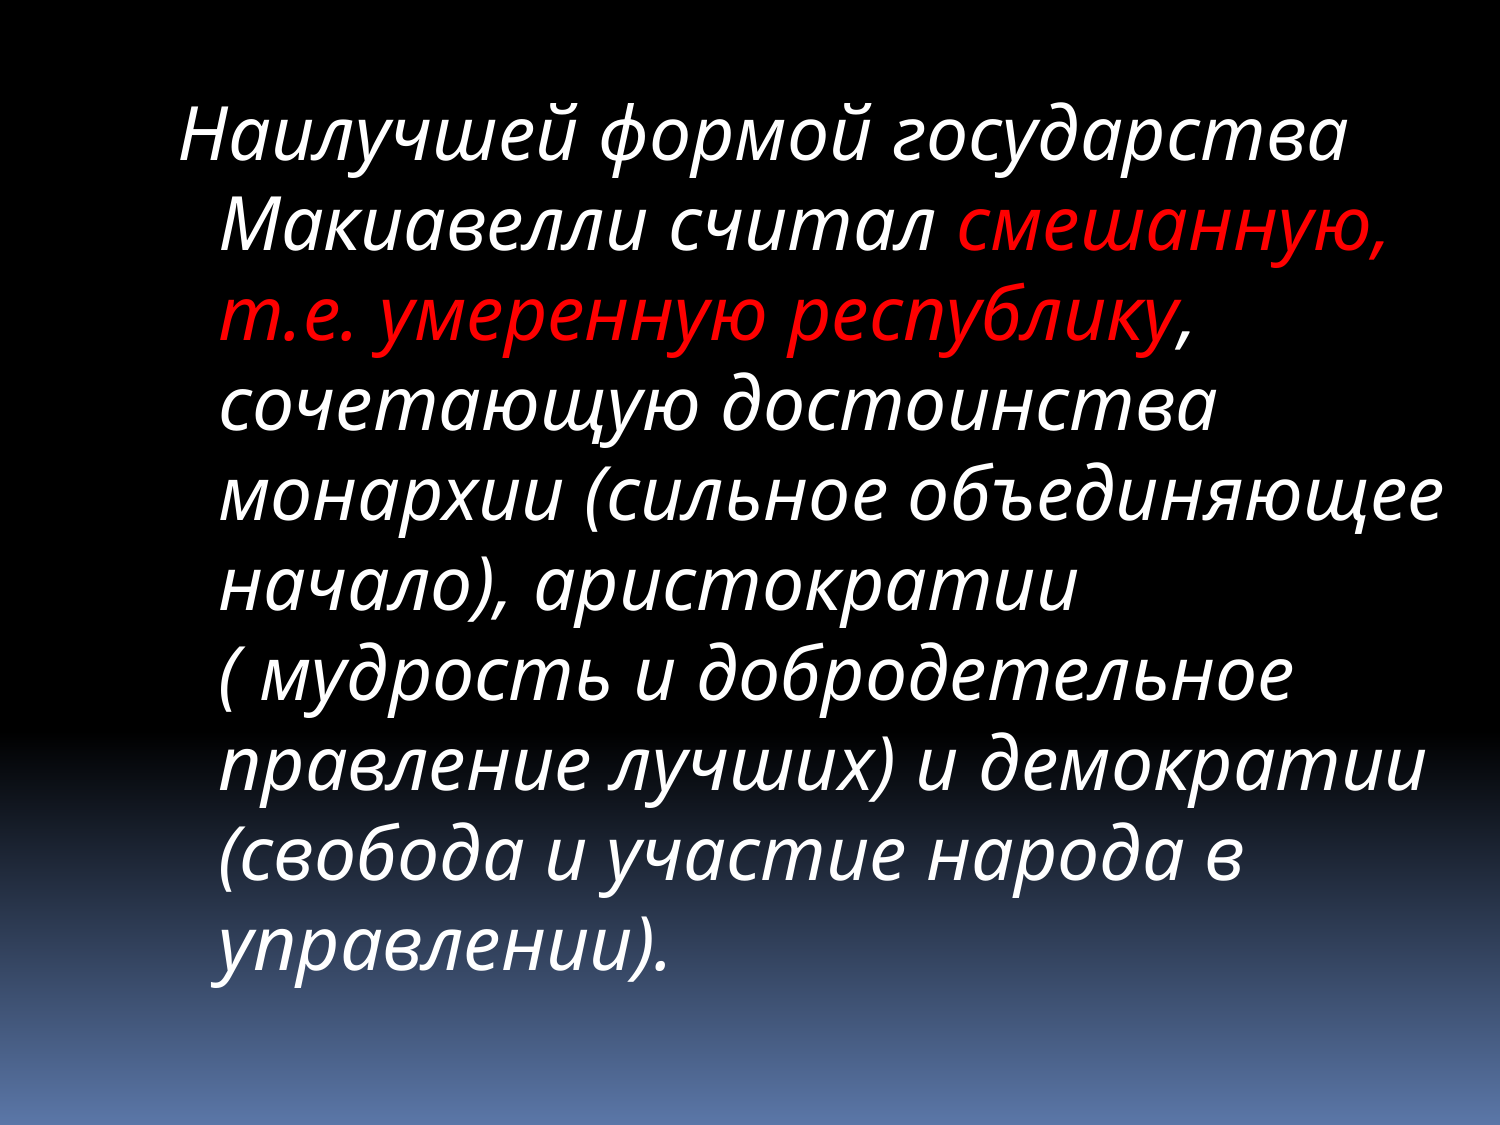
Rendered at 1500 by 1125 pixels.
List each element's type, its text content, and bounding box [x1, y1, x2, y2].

list Наилучшей формой государства Макиавелли считал смешанную, т.е. умеренную республику, сочетающую достоинства монархии (сильное объединяющее начало), аристократии ( мудрость и добродетельное правление лучших) и демократии (свобода и участие народа в управлении). [135, 78, 1500, 1043]
